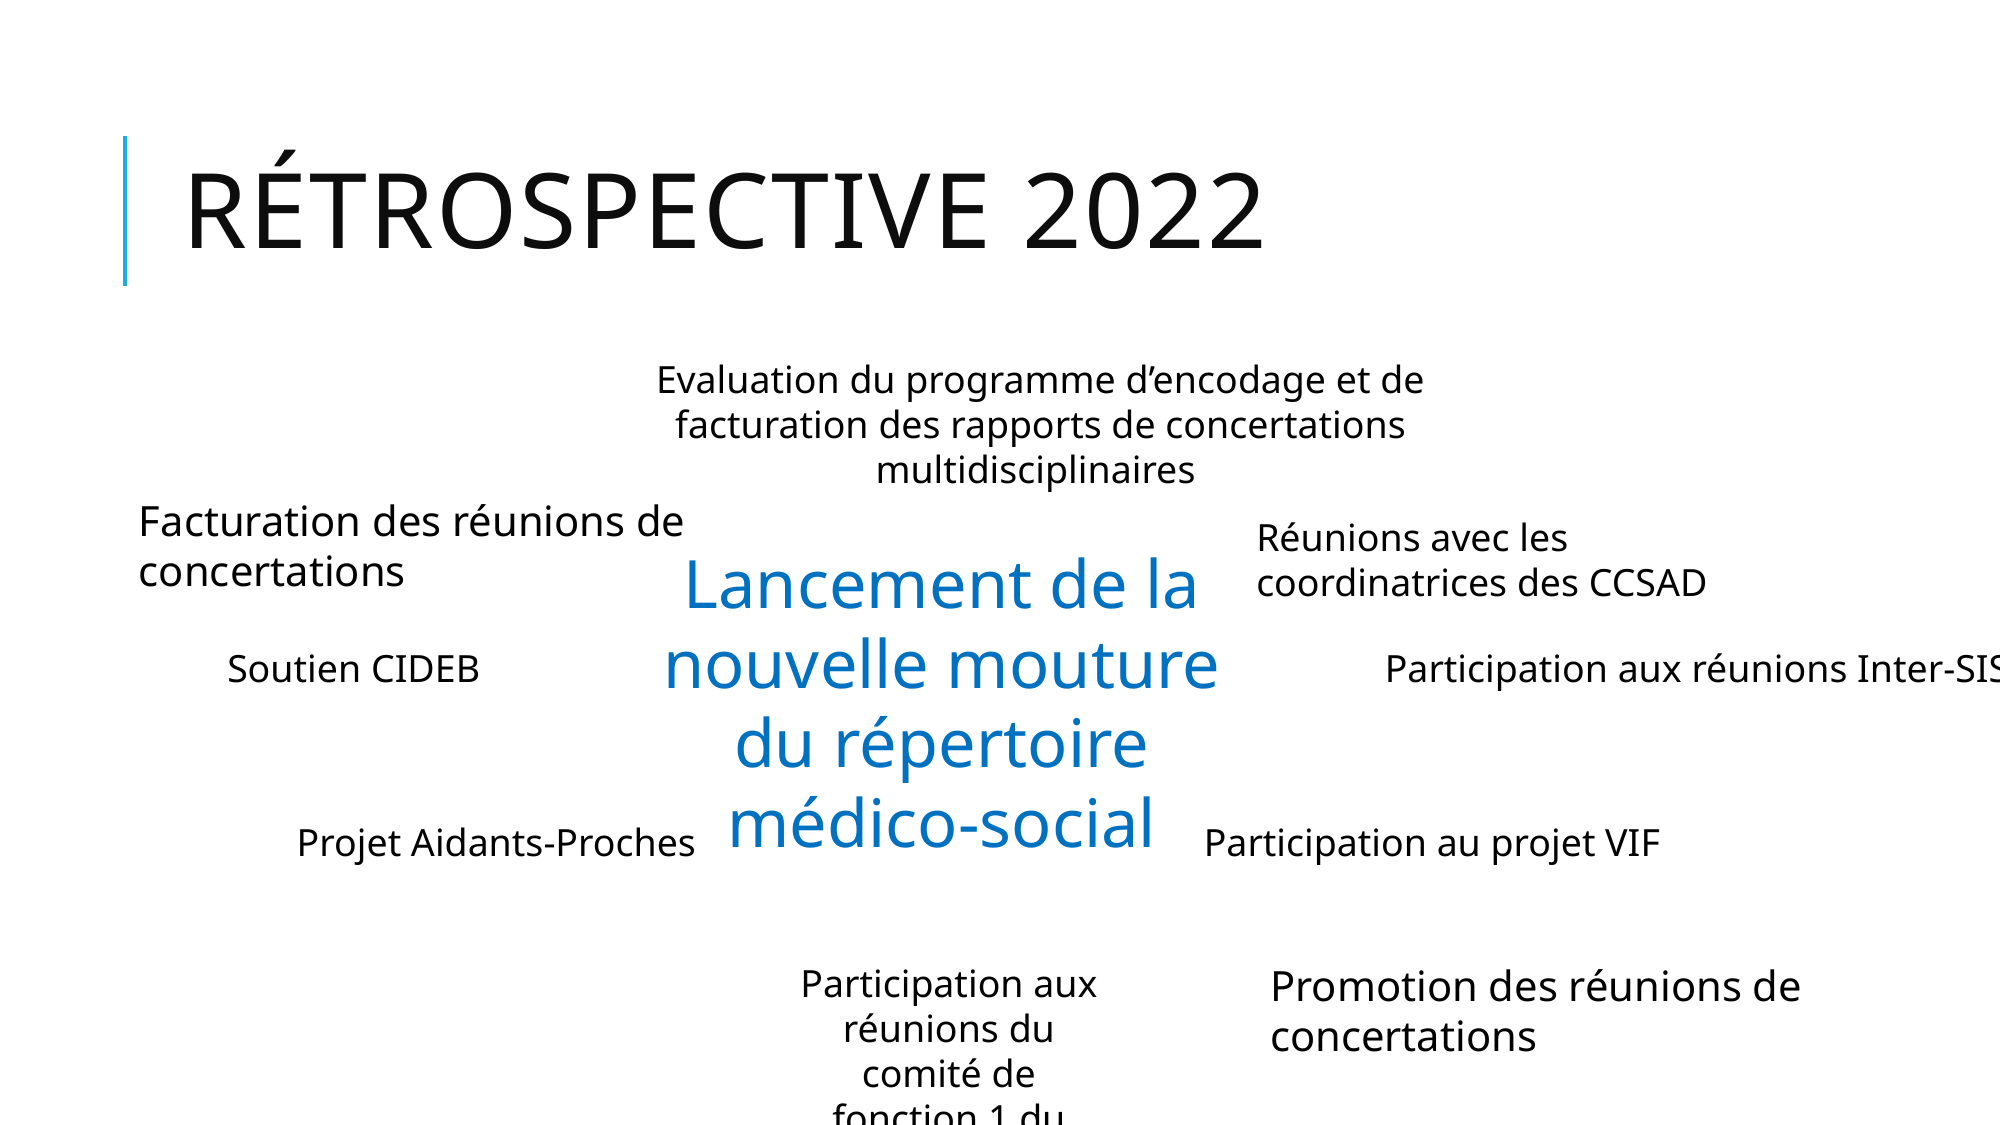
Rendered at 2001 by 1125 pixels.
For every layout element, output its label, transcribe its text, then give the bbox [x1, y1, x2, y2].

text_box Participation aux réunions Inter-SISD [1369, 637, 2000, 698]
text_box Promotion des réunions de concertations [1255, 952, 1850, 1067]
text_box Participation au projet VIF [1189, 811, 1850, 872]
text_box Facturation des réunions de concertations [124, 487, 718, 603]
text_box Soutien CIDEB [212, 637, 496, 698]
text_box Participation aux réunions du comité de fonction 1 du RéSME [780, 952, 1118, 1125]
text_box Lancement de la nouvelle mouture du répertoire médico-social [645, 534, 1239, 959]
text_box Evaluation du programme d’encodage et de facturation des rapports de concertations multidisciplinaires [550, 348, 1531, 499]
title Rétrospective 2022 [168, 96, 1763, 342]
text_box Réunions avec les coordinatrices des CCSAD [1241, 506, 1775, 612]
text_box Projet Aidants-Proches [281, 811, 712, 872]
